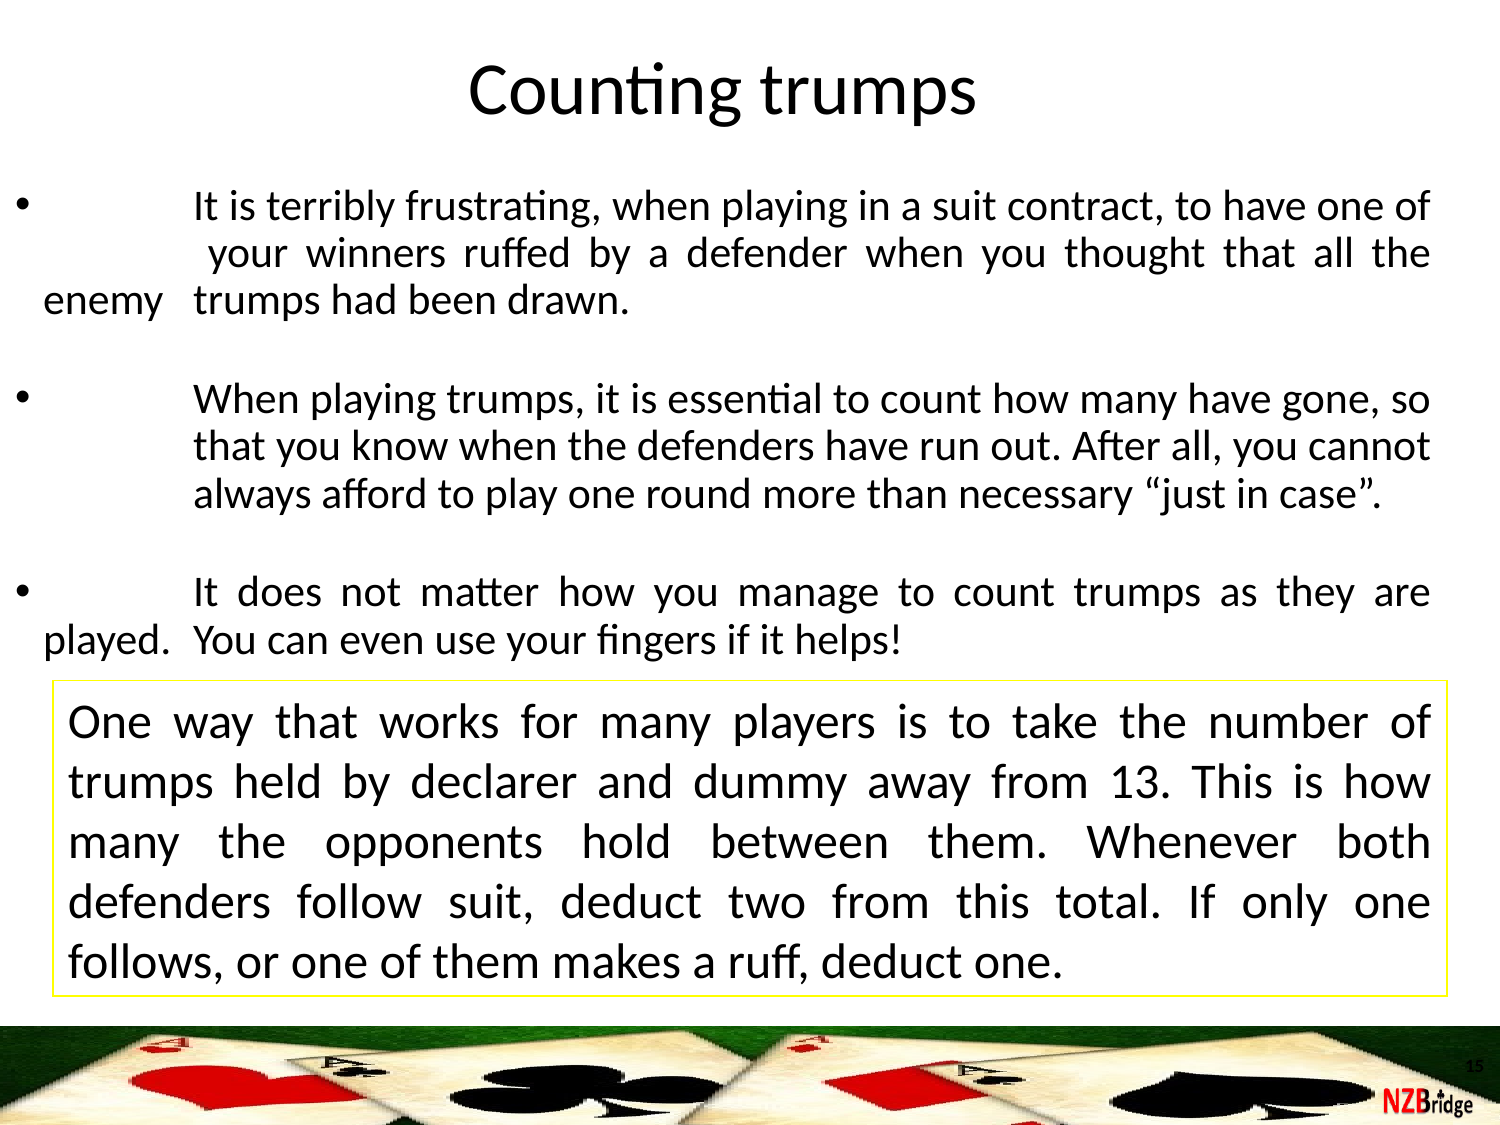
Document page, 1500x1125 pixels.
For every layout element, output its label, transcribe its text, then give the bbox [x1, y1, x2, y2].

text_box One way that works for many players is to take the number of trumps held by declarer and dummy away from 13. This is how many the opponents hold between them. Whenever both defenders follow suit, deduct two from this total. If only one follows, or one of them makes a ruff, deduct one. [53, 680, 1447, 996]
picture [1447, 1026, 1500, 1125]
list Counting trumps It is terribly frustrating, when playing in a suit contract, to have one of your winners ruffed by a defender when you thought that all the enemy trumps had been drawn. When playing trumps, it is essential to count how many have gone, so that you know when the defenders have run out. After all, you cannot always afford to play one round more than necessary “just in case”. It does not matter how you manage to count trumps as they are played. You can even use your fingers if it helps! [0, 42, 1447, 1125]
